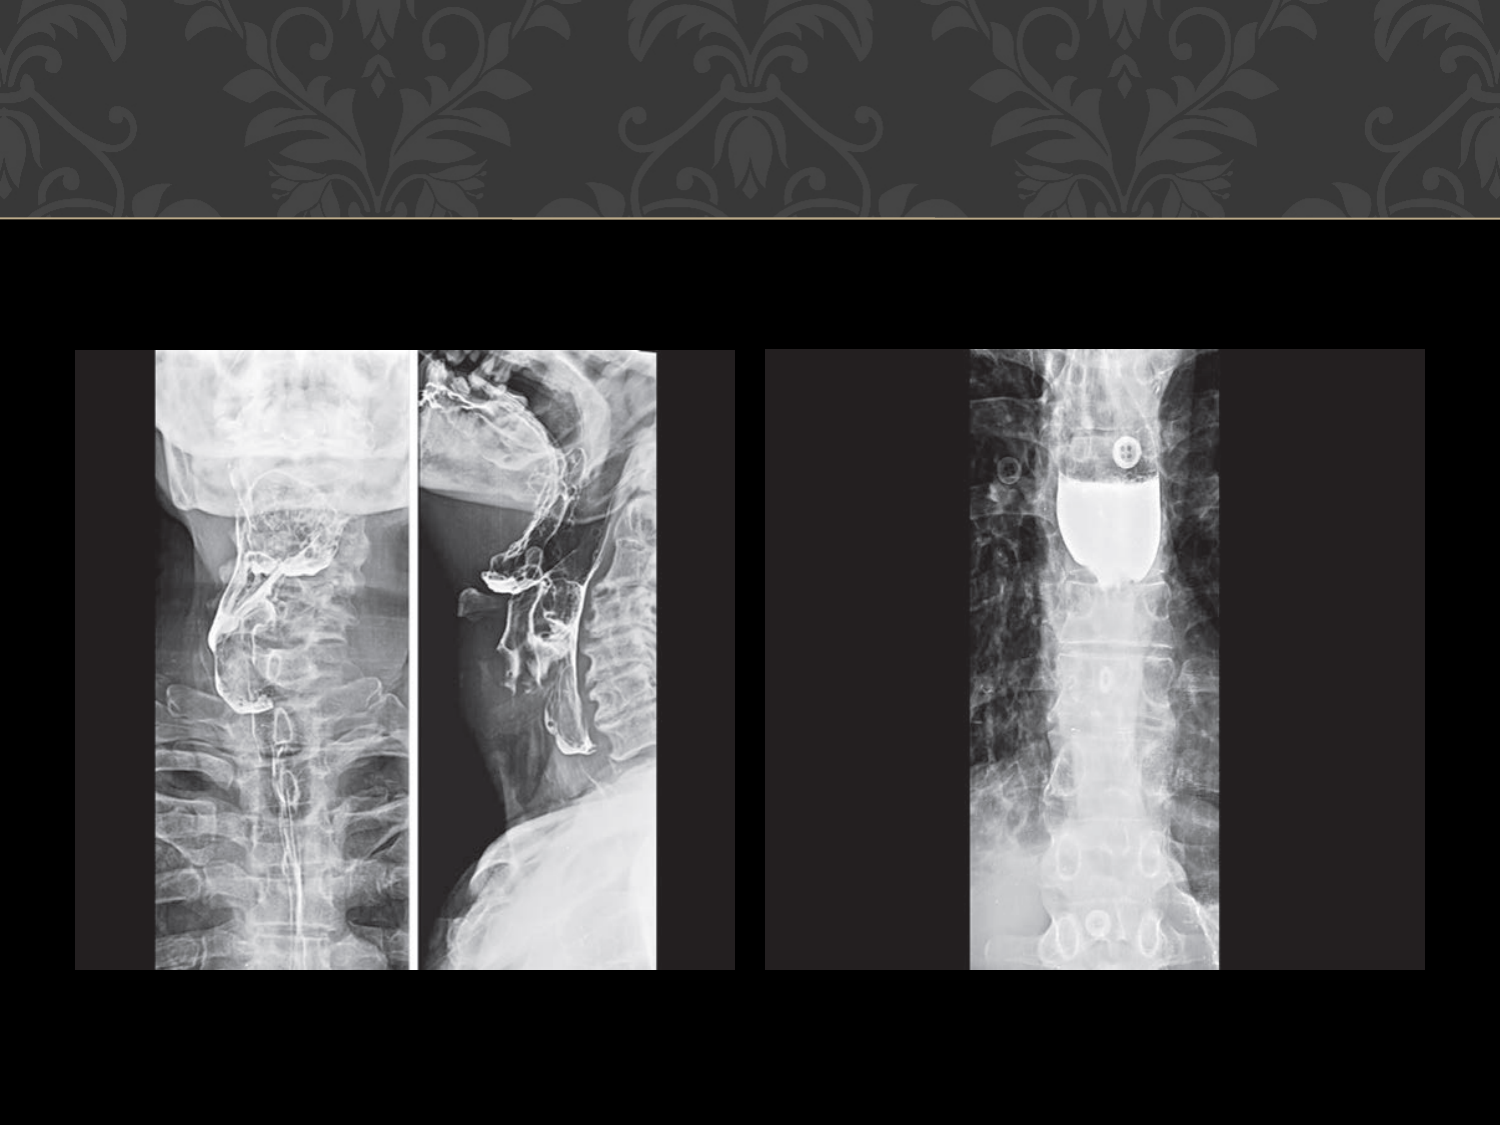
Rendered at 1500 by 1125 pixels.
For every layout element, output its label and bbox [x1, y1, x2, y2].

list [74, 350, 736, 970]
list [764, 349, 1426, 971]
